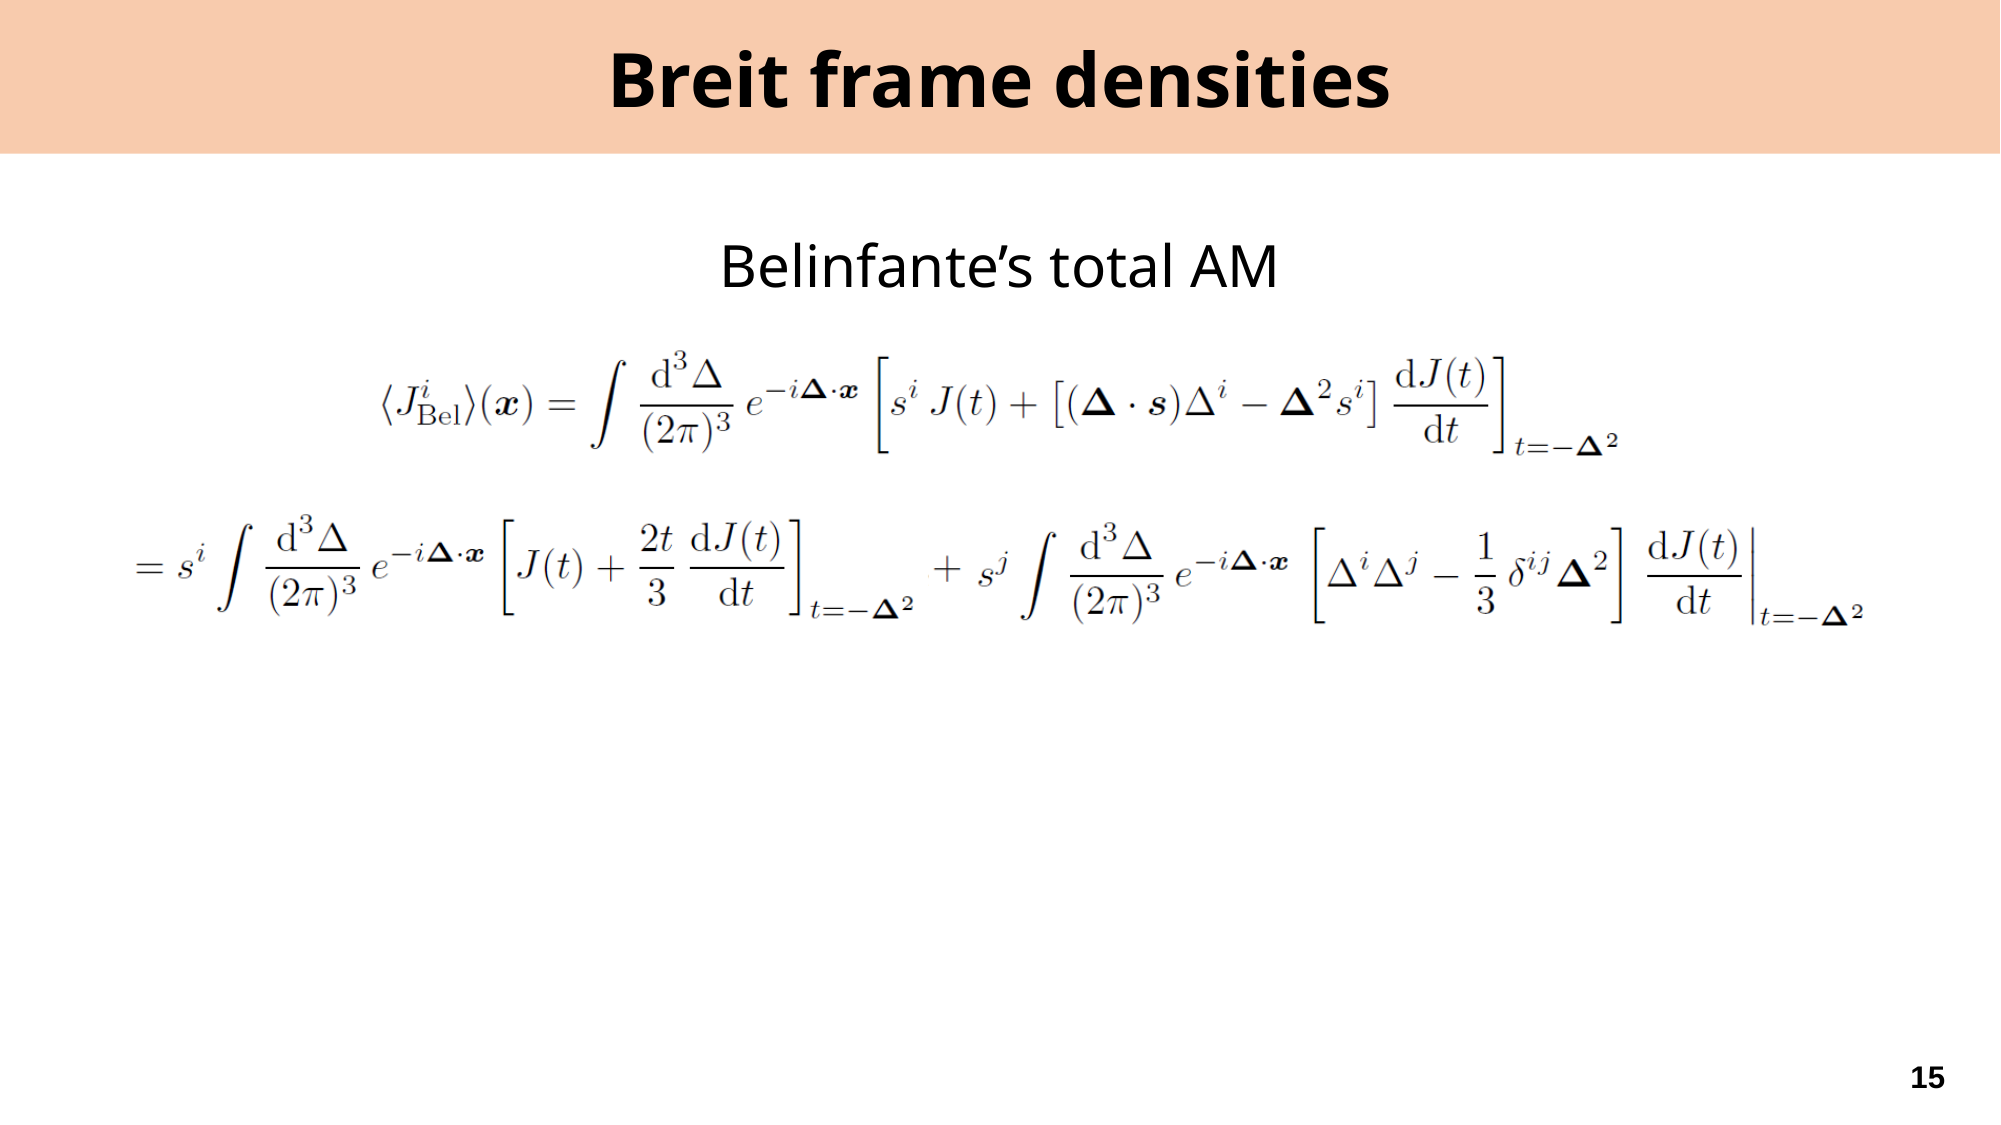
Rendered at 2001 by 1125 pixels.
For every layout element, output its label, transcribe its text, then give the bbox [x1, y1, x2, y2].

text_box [132, 508, 1868, 636]
text_box Breit frame densities [592, 25, 1407, 130]
text_box [0, 0, 2000, 154]
text_box Belinfante’s total AM [705, 222, 1295, 307]
picture [373, 344, 1627, 465]
text_box 15 [1622, 1053, 1961, 1099]
